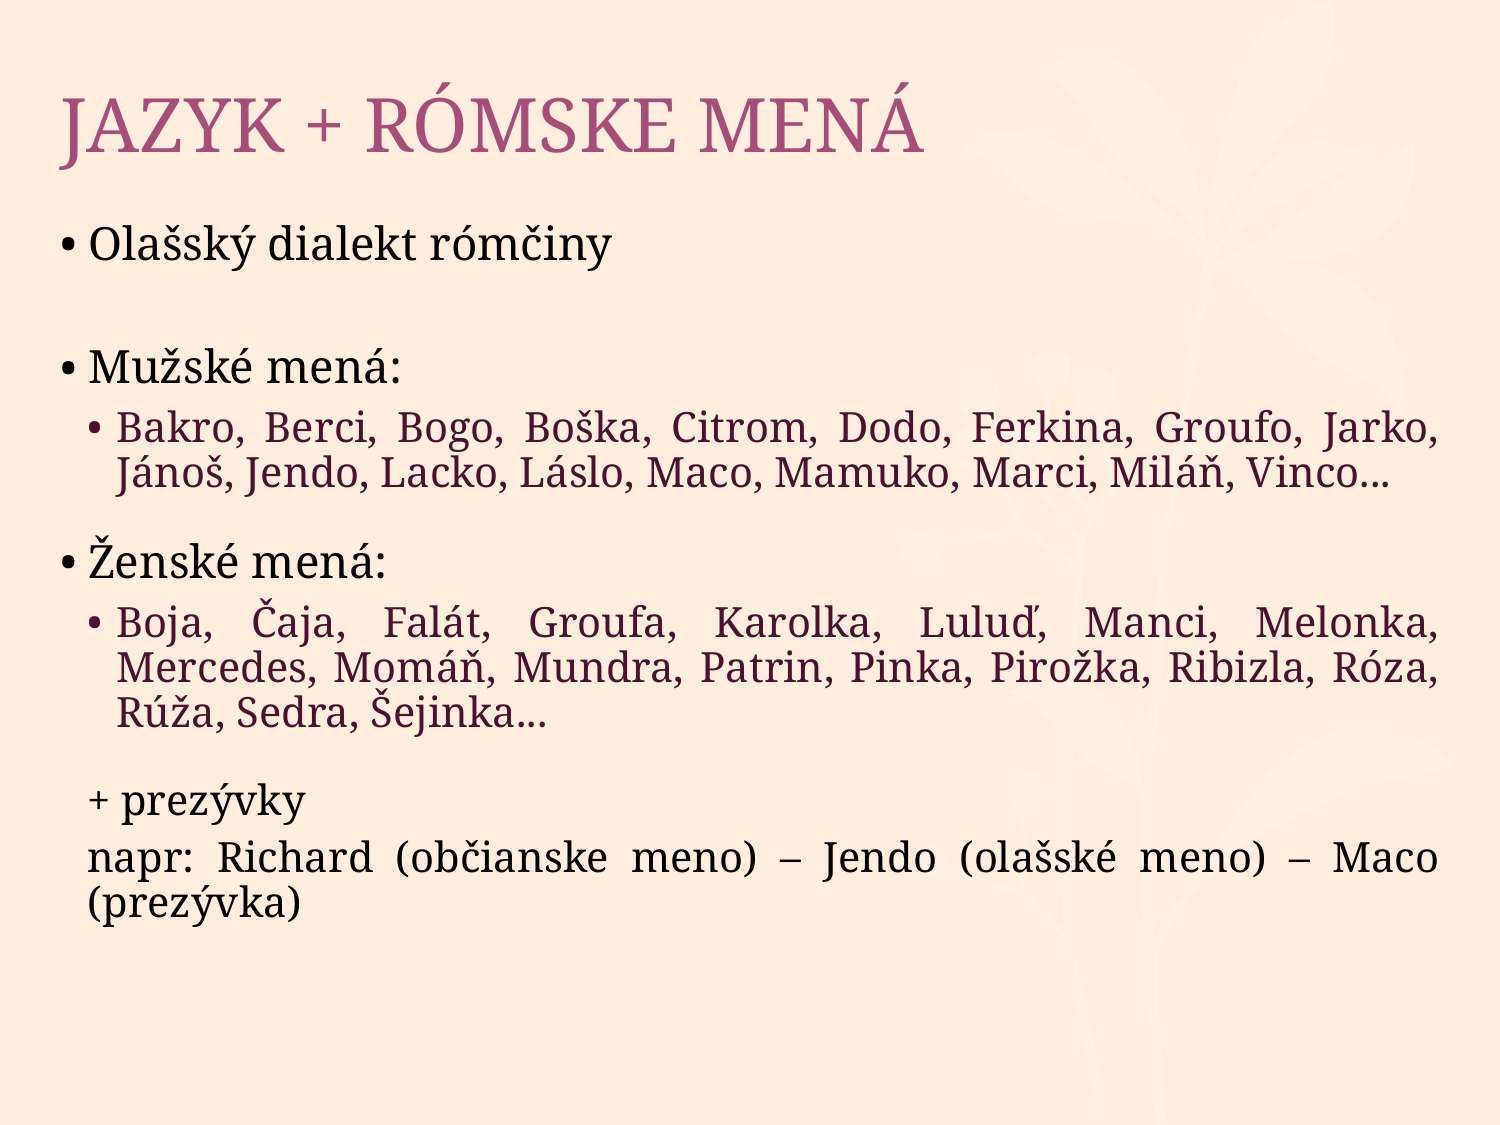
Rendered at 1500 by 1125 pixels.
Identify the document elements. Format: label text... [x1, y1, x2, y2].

title JAZYK + RÓMSKE MENÁ [45, 0, 1455, 175]
list Olašský dialekt rómčiny Mužské mená: Bakro, Berci, Bogo, Boška, Citrom, Dodo, Ferkina, Groufo, Jarko, Jánoš, Jendo, Lacko, Láslo, Maco, Mamuko, Marci, Miláň, Vinco... Ženské mená: Boja, Čaja, Falát, Groufa, Karolka, Luluď, Manci, Melonka, Mercedes, Momáň, Mundra, Patrin, Pinka, Pirožka, Ribizla, Róza, Rúža, Sedra, Šejinka... + prezývky napr: Richard (občianske meno) – Jendo (olašské meno) – Maco (prezývka) [45, 213, 1455, 1125]
